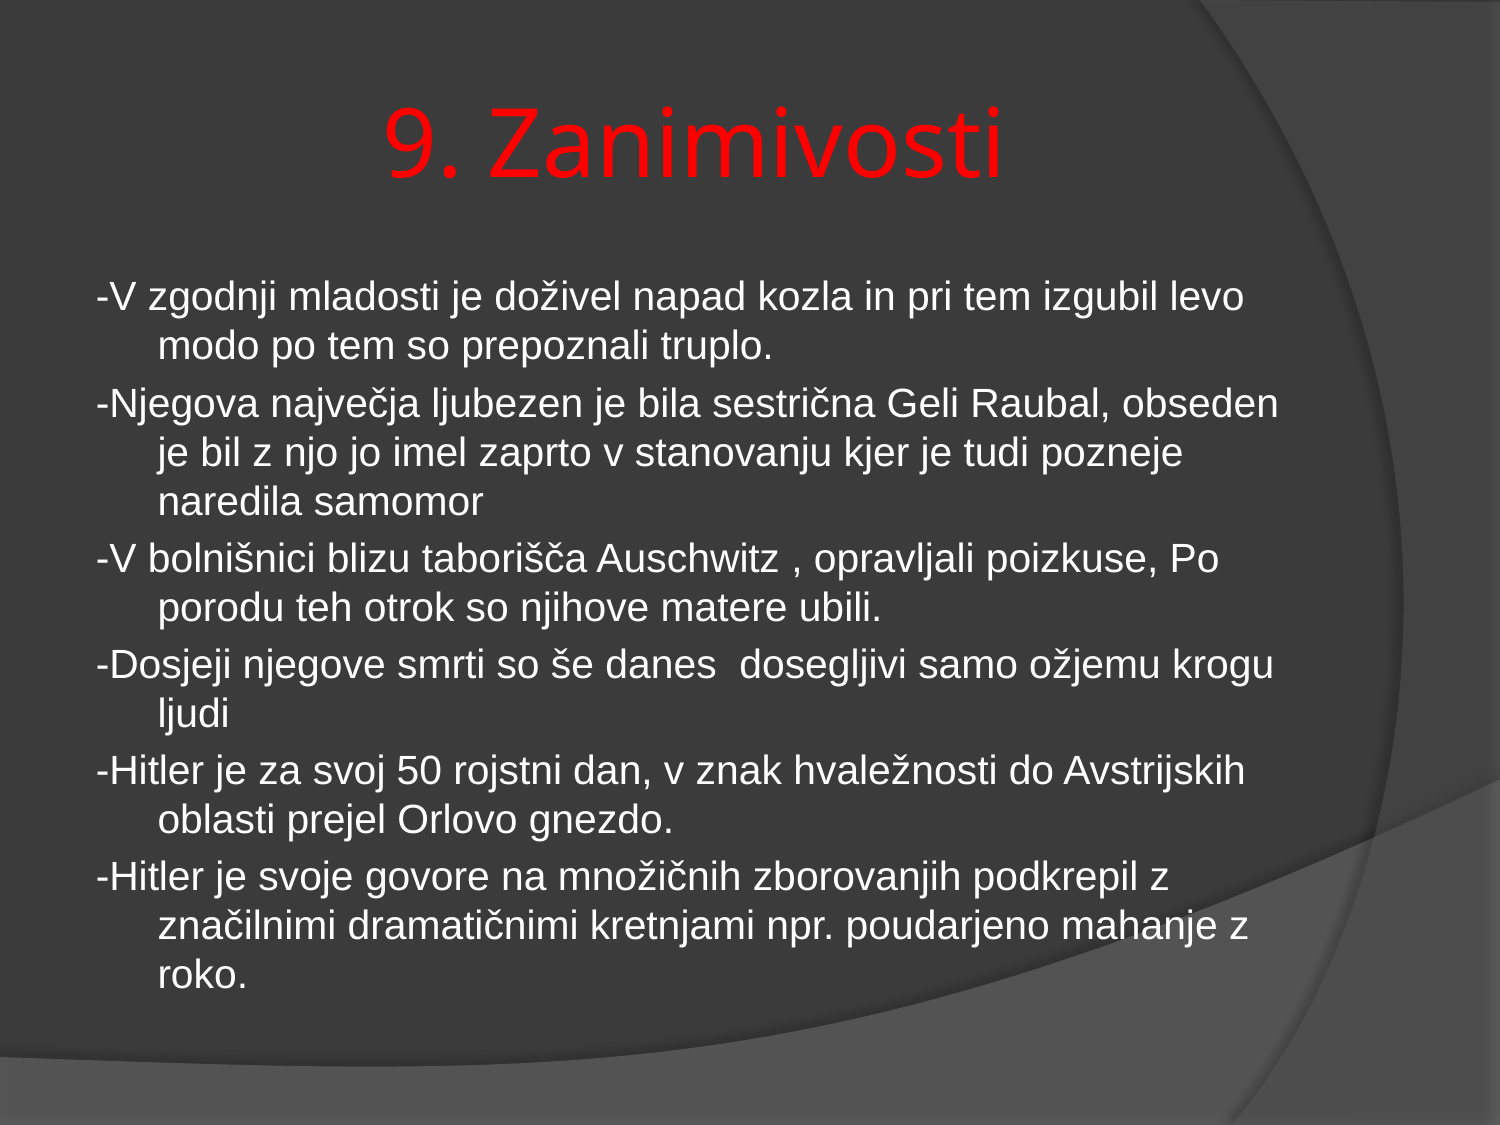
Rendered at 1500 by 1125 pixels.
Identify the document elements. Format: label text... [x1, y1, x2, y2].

title 9. Zanimivosti [75, 45, 1300, 233]
list -V zgodnji mladosti je doživel napad kozla in pri tem izgubil levo modo po tem so prepoznali truplo. -Njegova največja ljubezen je bila sestrična Geli Raubal, obseden je bil z njo jo imel zaprto v stanovanju kjer je tudi pozneje naredila samomor -V bolnišnici blizu taborišča Auschwitz , opravljali poizkuse, Po porodu teh otrok so njihove matere ubili. -Dosjeji njegove smrti so še danes dosegljivi samo ožjemu krogu ljudi -Hitler je za svoj 50 rojstni dan, v znak hvaležnosti do Avstrijskih oblasti prejel Orlovo gnezdo. -Hitler je svoje govore na množičnih zborovanjih podkrepil z značilnimi dramatičnimi kretnjami npr. poudarjeno mahanje z roko. [75, 262, 1300, 1005]
